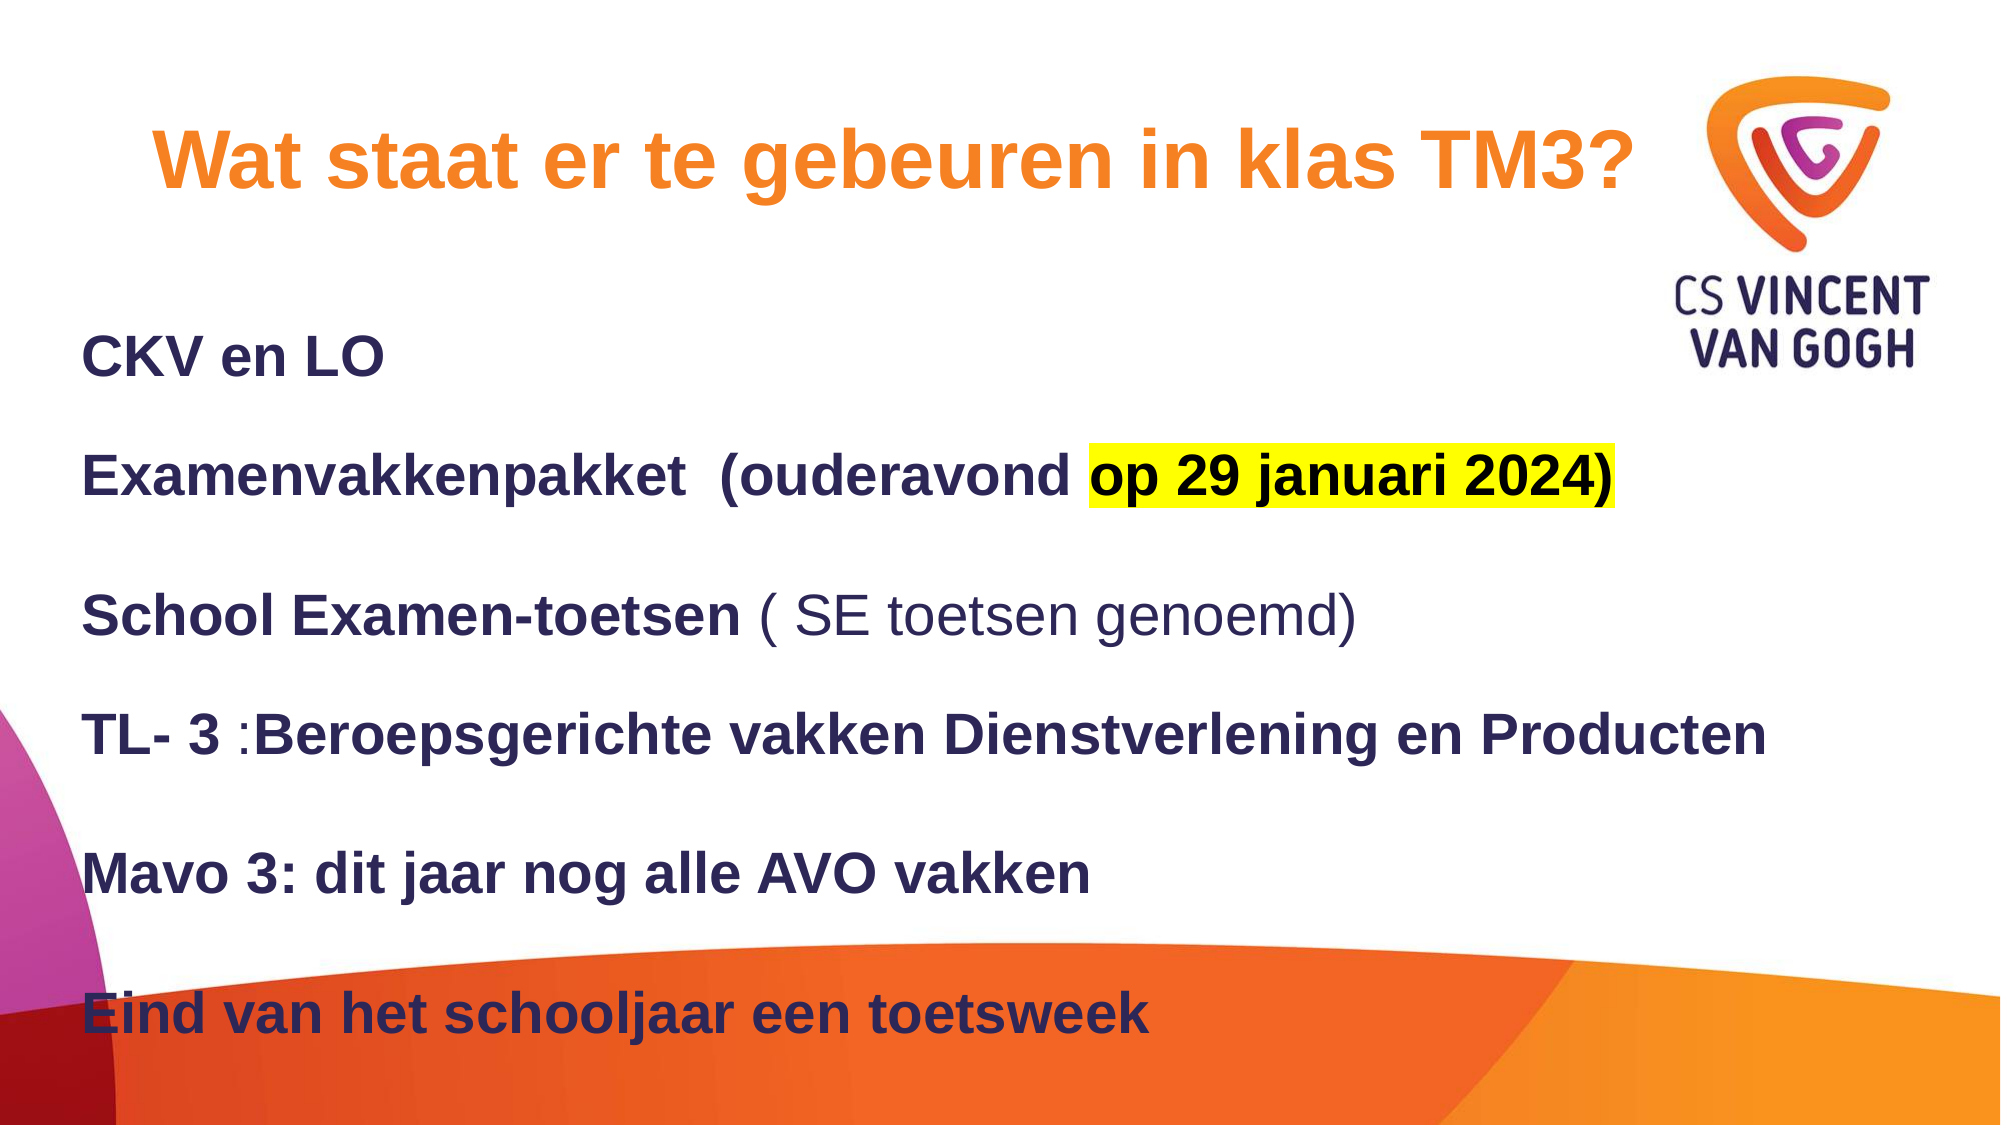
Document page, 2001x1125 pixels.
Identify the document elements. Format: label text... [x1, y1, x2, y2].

title Wat staat er te gebeuren in klas TM3? [137, 74, 1863, 250]
picture [0, 0, 2001, 1125]
list CKV en LO Examenvakkenpakket (ouderavond op 29 januari 2024) School Examen-toetsen ( SE toetsen genoemd) TL- 3 :Beroepsgerichte vakken Dienstverlening en Producten Mavo 3: dit jaar nog alle AVO vakken Eind van het schooljaar een toetsweek [66, 261, 1928, 1072]
